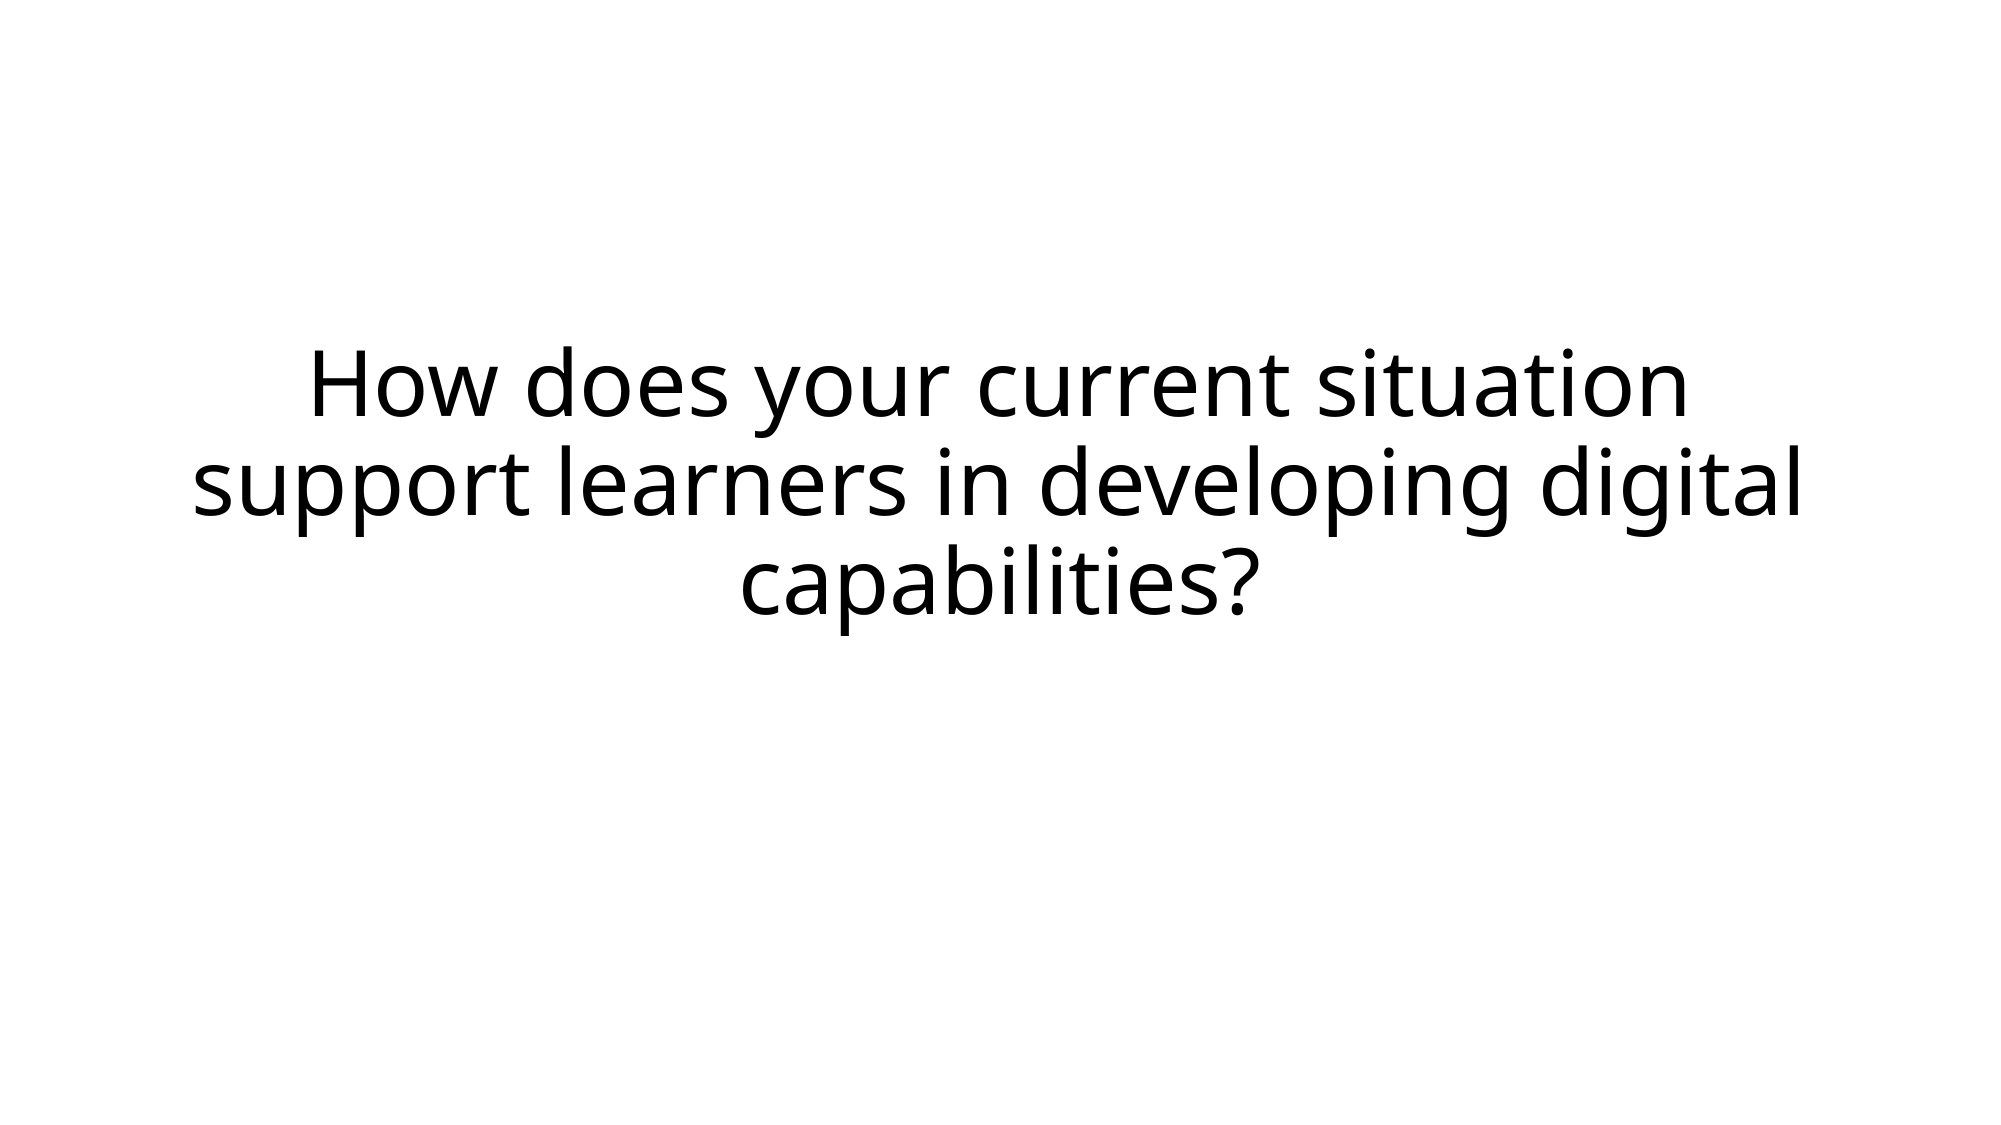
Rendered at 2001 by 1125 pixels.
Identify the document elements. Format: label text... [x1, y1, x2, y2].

text_box How does your current situation support learners in developing digital capabilities? [137, 59, 1863, 912]
